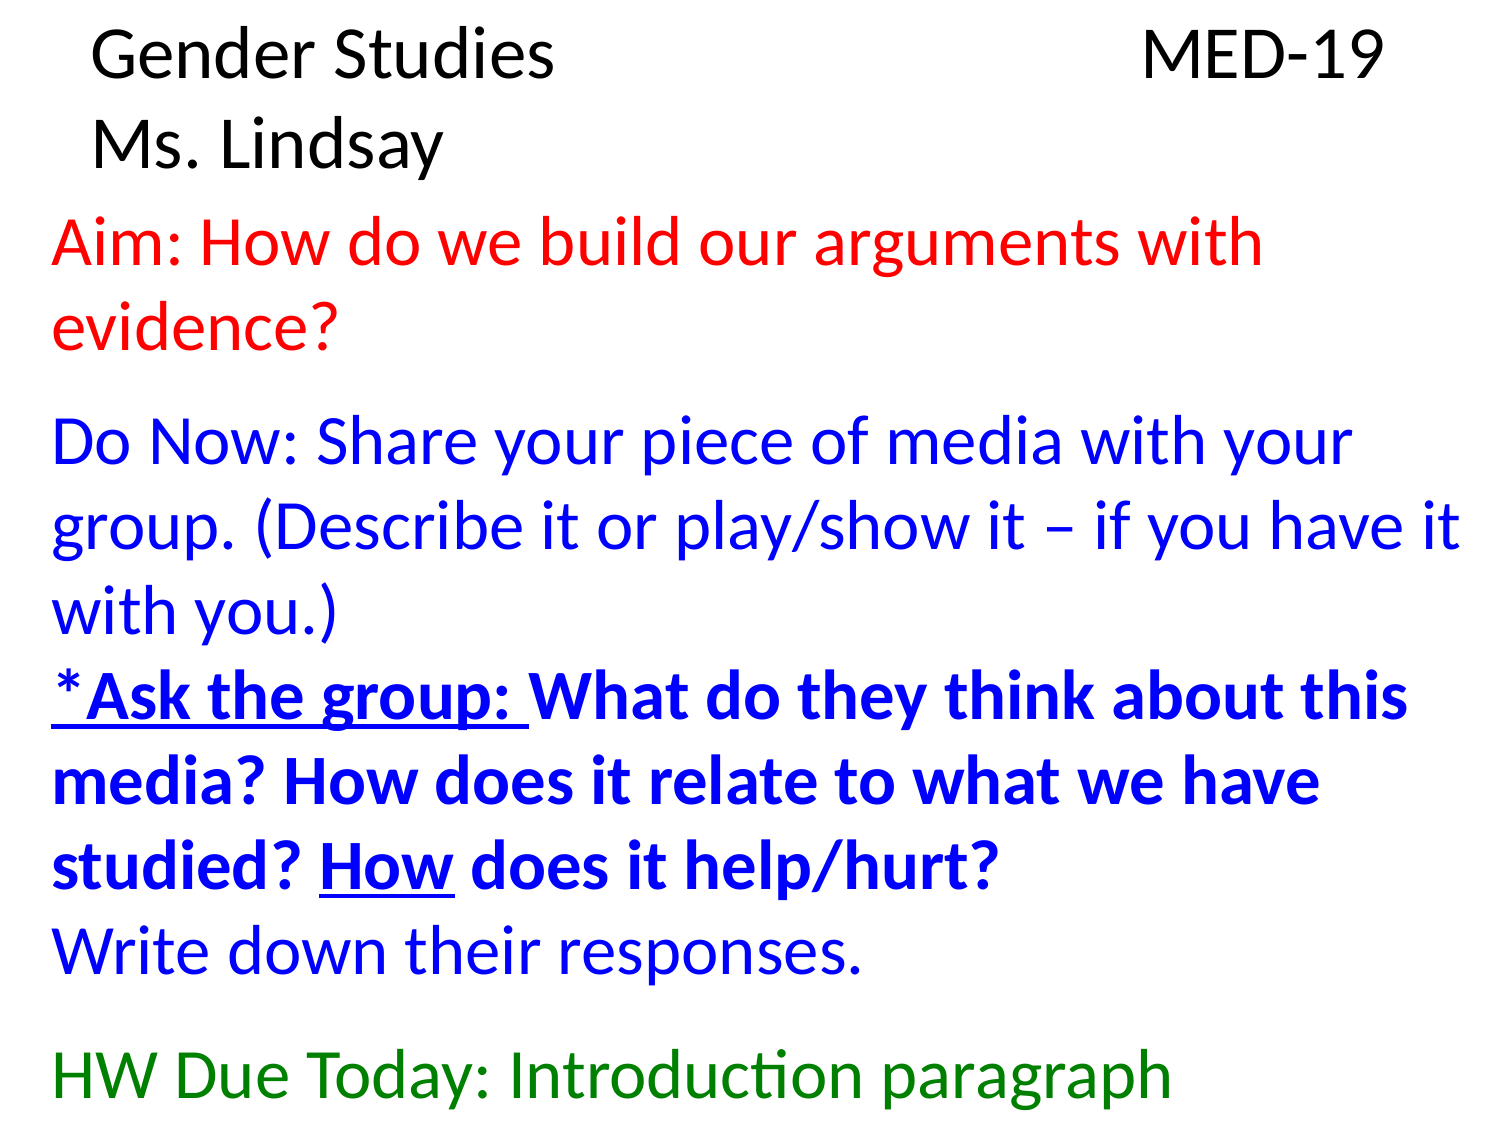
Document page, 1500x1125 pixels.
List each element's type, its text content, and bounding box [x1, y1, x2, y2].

list Aim: How do we build our arguments with evidence? Do Now: Share your piece of media with your group. (Describe it or play/show it – if you have it with you.) *Ask the group: What do they think about this media? How does it relate to what we have studied? How does it help/hurt? Write down their responses. HW Due Today: Introduction paragraph [36, 187, 1500, 1125]
title Gender Studies MED-19 Ms. Lindsay [75, 0, 1425, 187]
